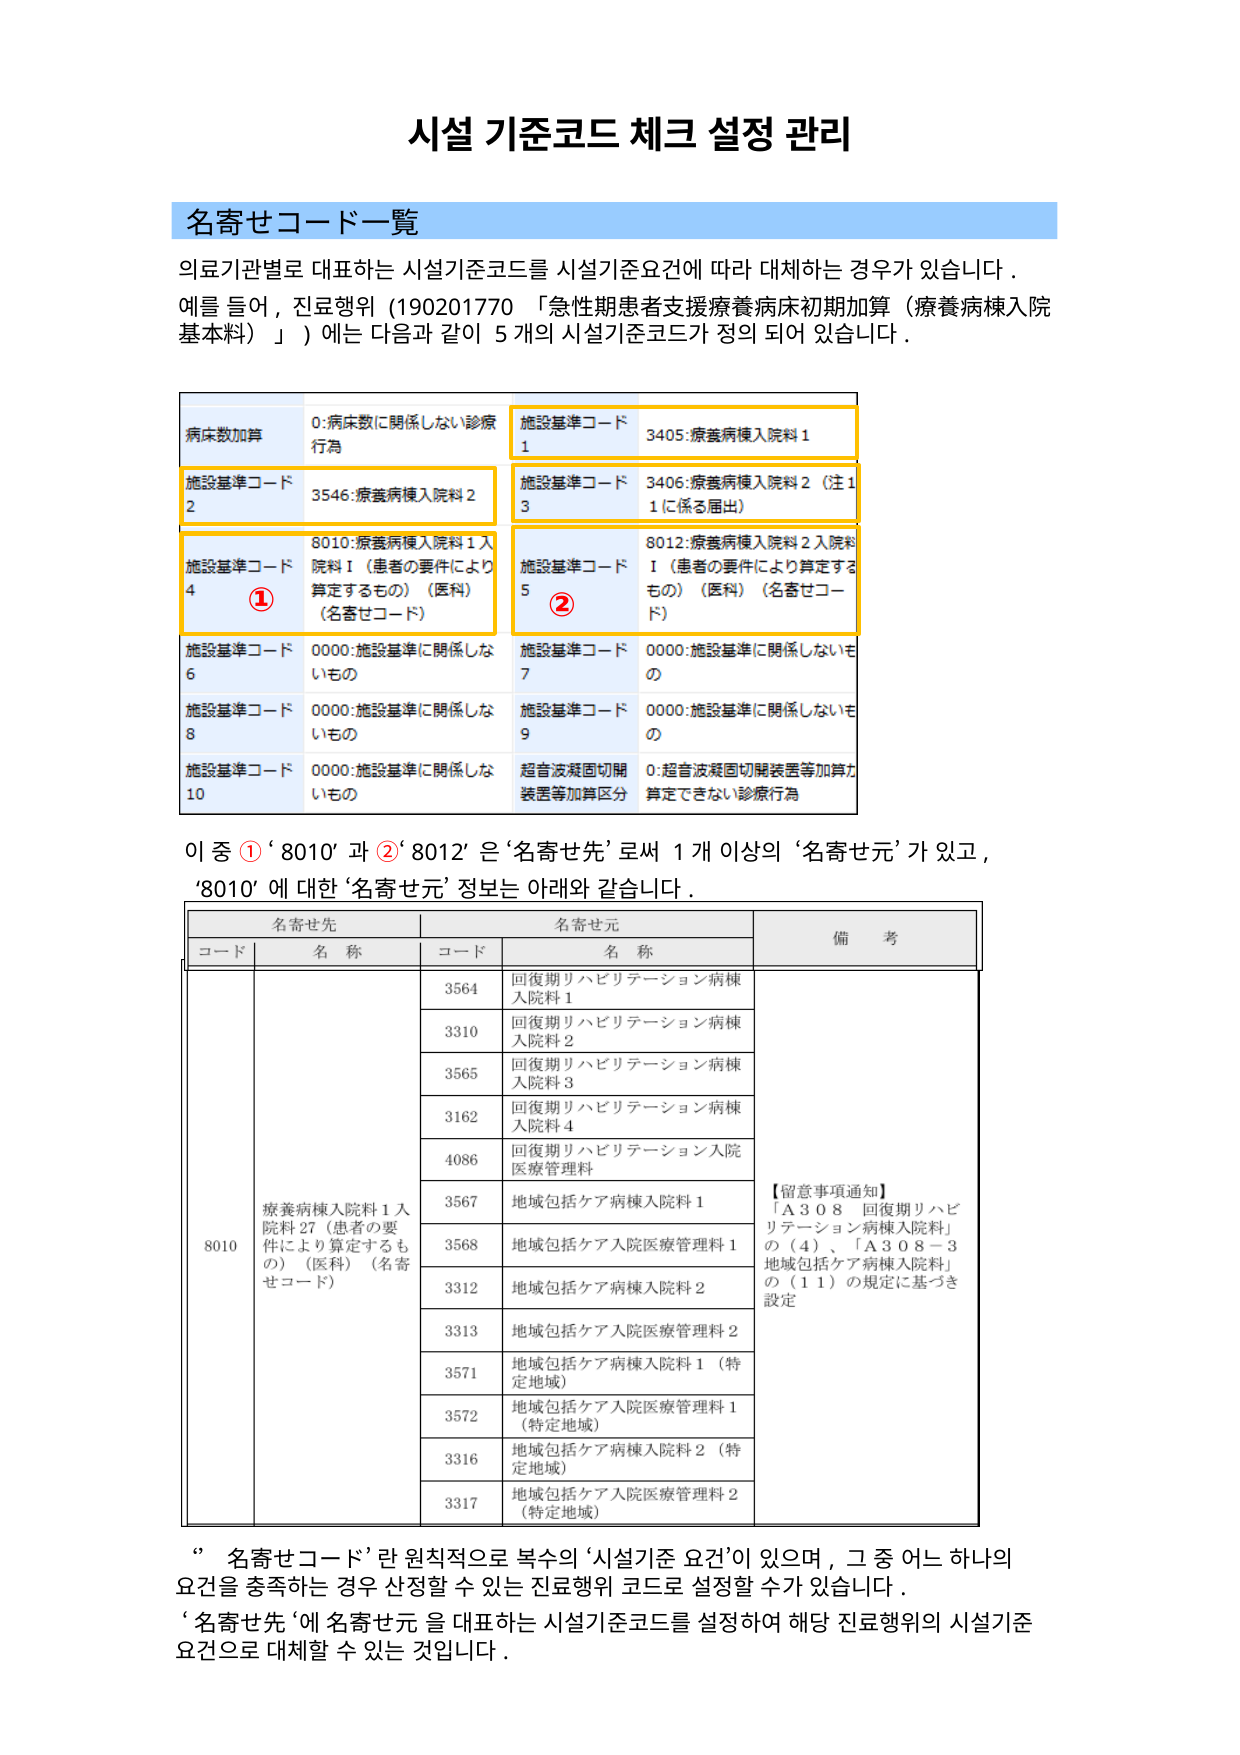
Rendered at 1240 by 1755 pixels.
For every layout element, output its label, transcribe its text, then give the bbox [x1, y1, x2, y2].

text_box 시설 기준코드 체크 설정 관리 [241, 109, 1027, 157]
text_box ‘’名寄せコード’ 란 원칙적으로 복수의 ‘시설기준 요건’이 있으며, 그 중 어느 하나의 요건을 충족하는 경우 산정할 수 있는 진료행위 코드로 설정할 수가 있습니다. ‘名寄せ先 ‘에 名寄せ元 을 대표하는 시설기준코드를 설정하여 해당 진료행위의 시설기준 요건으로 대체할 수 있는 것입니다. [173, 1535, 1056, 1664]
picture [178, 392, 858, 815]
text_box 의료기관별로 대표하는 시설기준코드를 시설기준요건에 따라 대체하는 경우가 있습니다. 예를 들어, 진료행위 (190201770 「急性期患者支援療養病床初期加算（療養病棟入院基本料） 」) 에는 다음과 같이 5개의 시설기준코드가 정의 되어 있습니다. [176, 246, 1058, 348]
text_box 이 중 ① ‘8010’ 과 ②‘8012’ 은 ‘名寄せ先’ 로써 1개 이상의 ‘名寄せ元’ 가 있고, ‘8010’ 에 대한 ‘名寄せ元’ 정보는 아래와 같습니다. [182, 828, 1064, 902]
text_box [181, 900, 983, 1528]
text_box 名寄せコード一覧 [171, 202, 1058, 240]
